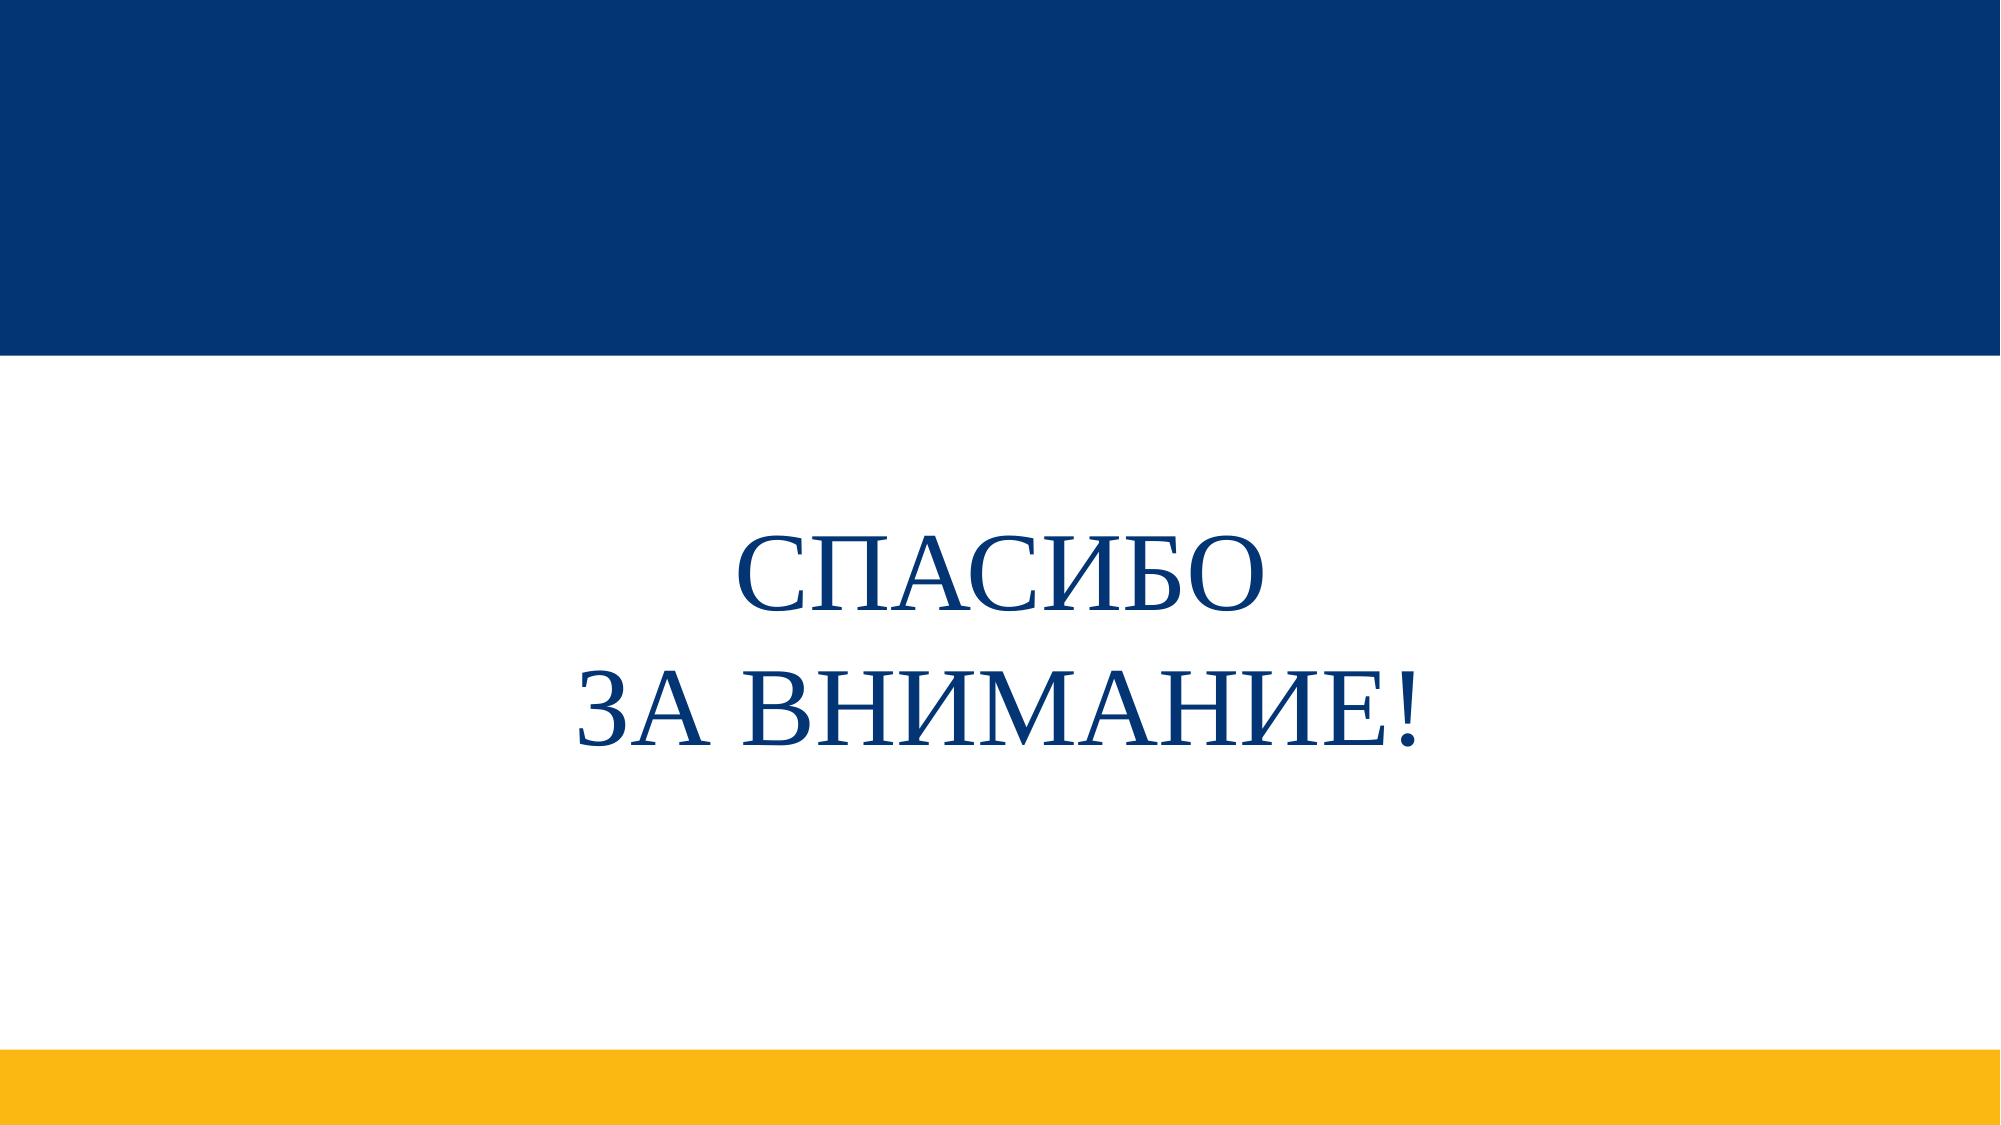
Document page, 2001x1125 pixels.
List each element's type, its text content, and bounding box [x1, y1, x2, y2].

text_box СПАСИБО ЗА ВНИМАНИЕ! [47, 355, 1814, 776]
text_box [0, 0, 2000, 357]
